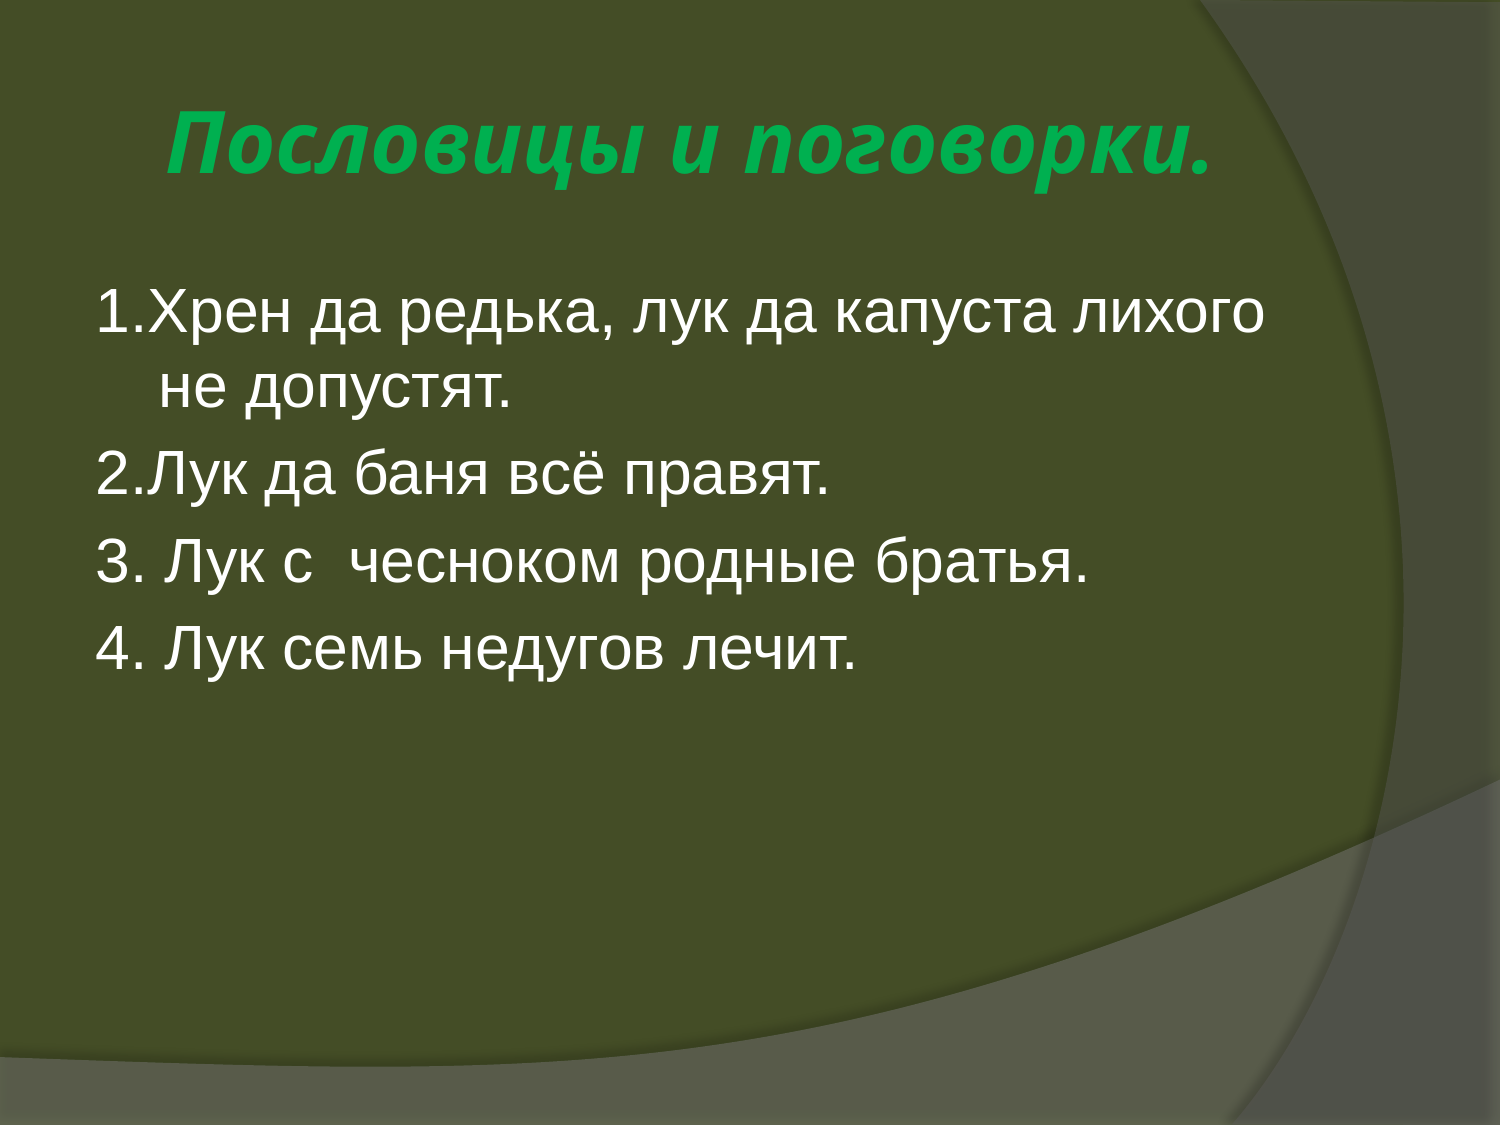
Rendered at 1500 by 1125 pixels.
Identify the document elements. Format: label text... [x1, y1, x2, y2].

list 1.Хрен да редька, лук да капуста лихого не допустят. 2.Лук да баня всё правят. 3. Лук с чесноком родные братья. 4. Лук семь недугов лечит. [75, 262, 1300, 1005]
title Пословицы и поговорки. [75, 45, 1300, 233]
